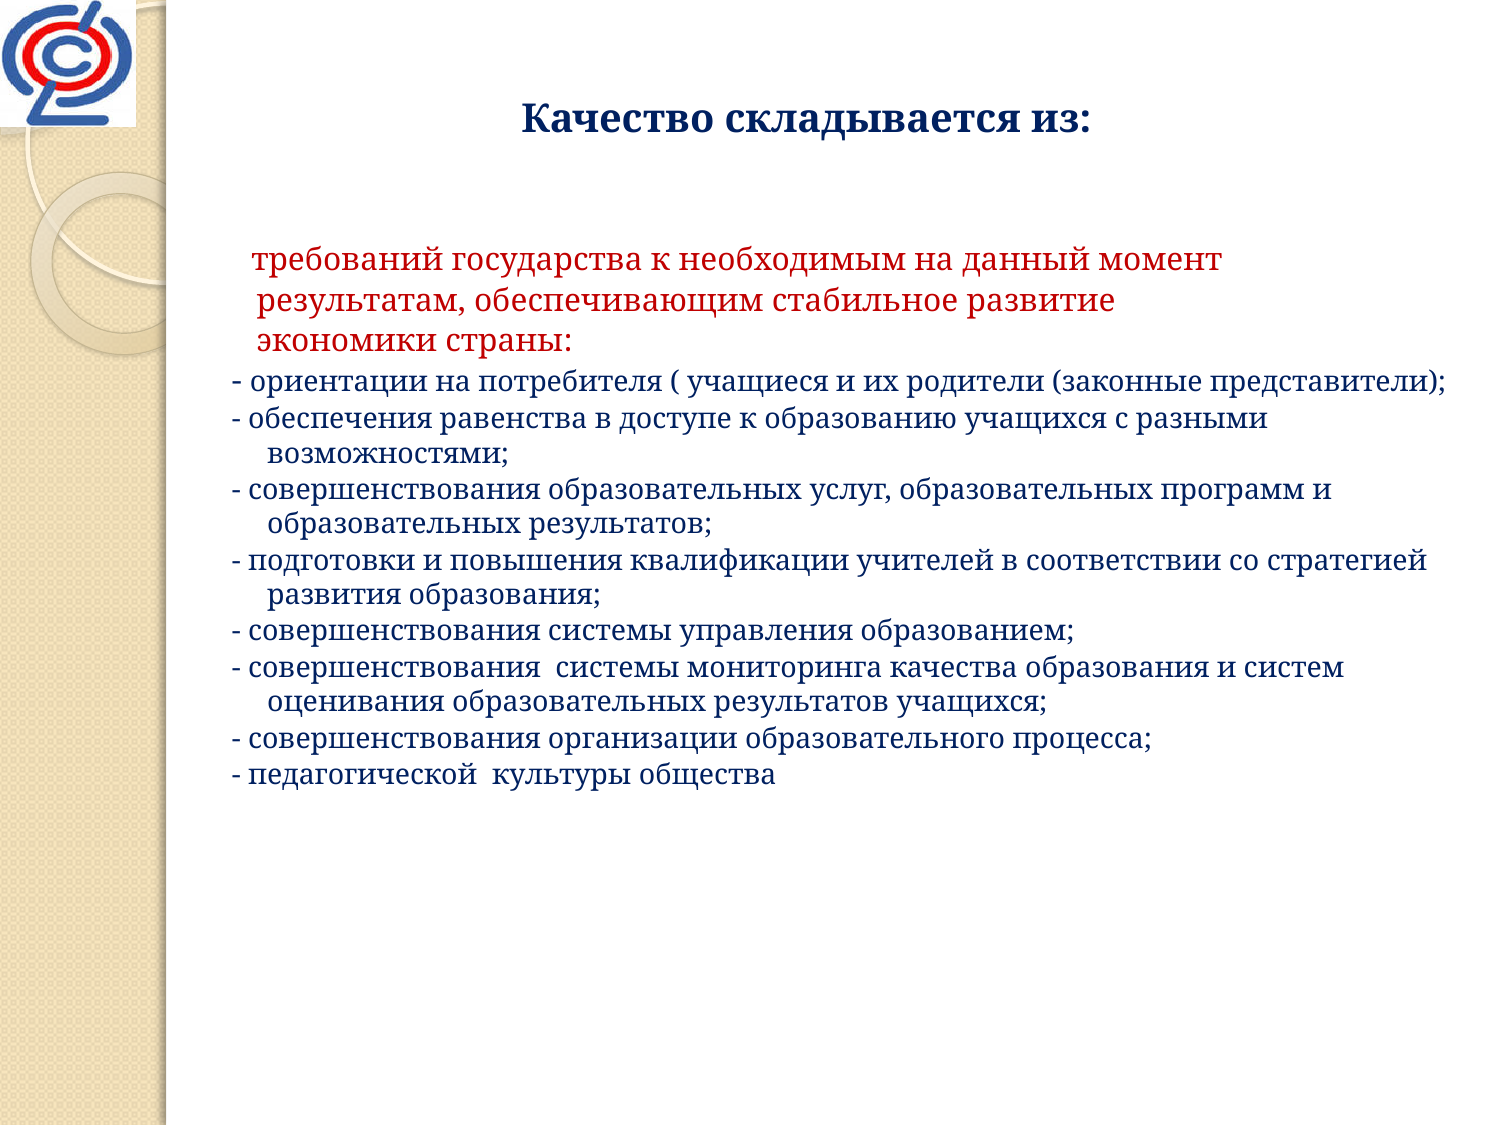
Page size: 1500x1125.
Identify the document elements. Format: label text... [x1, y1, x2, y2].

title Качество складывается из: [225, 30, 1388, 197]
text_box [194, 491, 1388, 598]
picture [0, 0, 136, 127]
list требований государства к необходимым на данный момент результатам, обеспечивающим стабильное развитие экономики страны: - ориентации на потребителя ( учащиеся и их родители (законные представители); - обеспечения равенства в доступе к образованию учащихся с разными возможностями; - совершенствования образовательных услуг, образовательных программ и образовательных результатов; - подготовки и повышения квалификации учителей в соответствии со стратегией развития образования; - совершенствования системы управления образованием; - совершенствования системы мониторинга качества образования и систем оценивания образовательных результатов учащихся; - совершенствования организации образовательного процесса; - педагогической культуры общества [206, 231, 1471, 1000]
